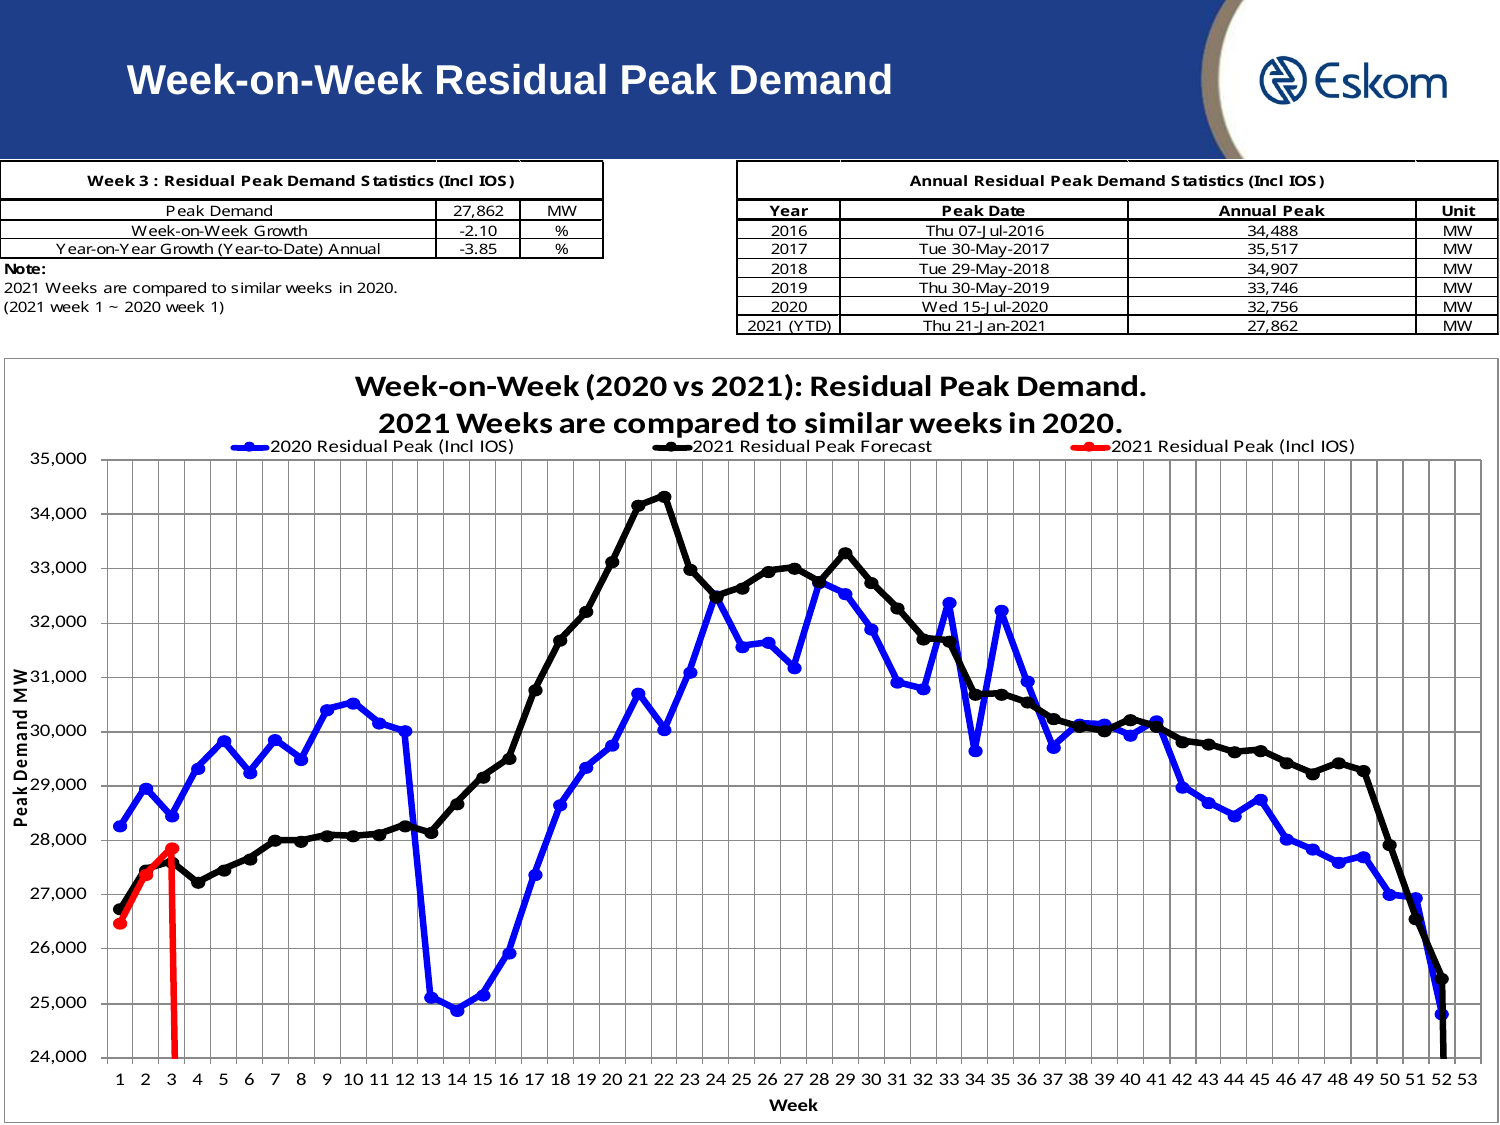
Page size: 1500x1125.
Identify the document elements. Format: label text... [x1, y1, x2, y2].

text_box Week-on-Week Residual Peak Demand [112, 27, 1211, 137]
picture [0, 0, 1246, 159]
picture [0, 160, 1500, 1125]
picture [1257, 55, 1450, 105]
